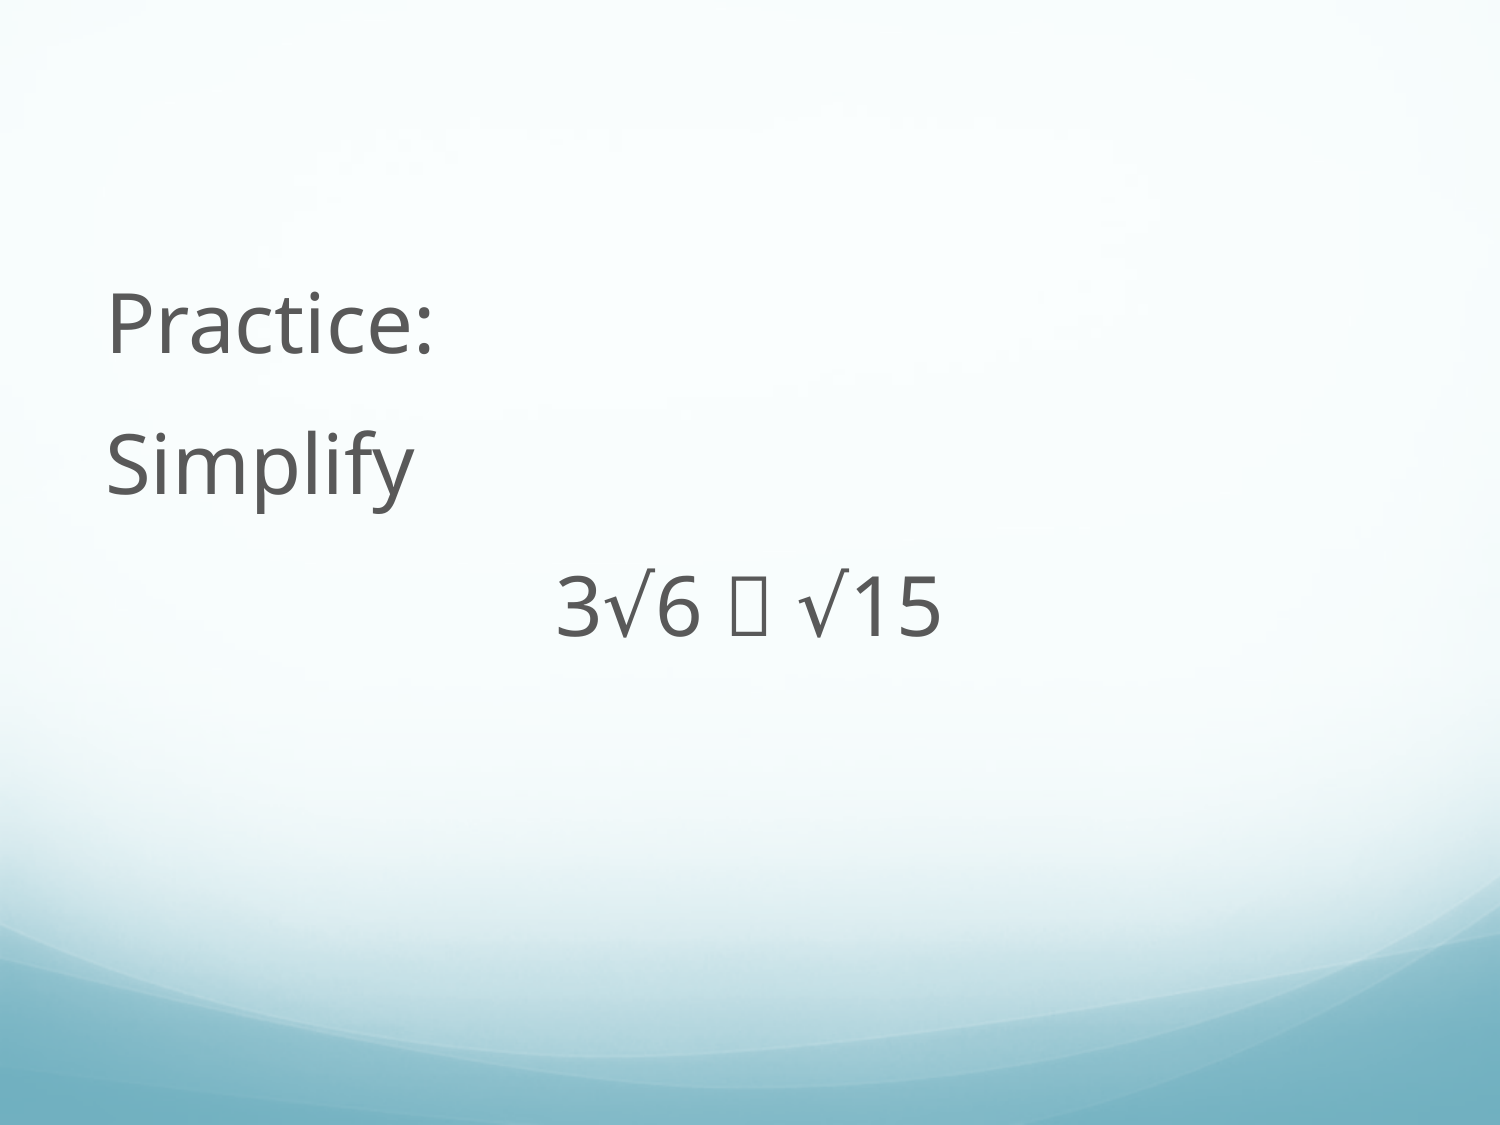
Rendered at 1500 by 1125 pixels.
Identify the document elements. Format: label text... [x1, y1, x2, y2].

list Practice: Simplify 3√6  √15 [90, 262, 1410, 975]
